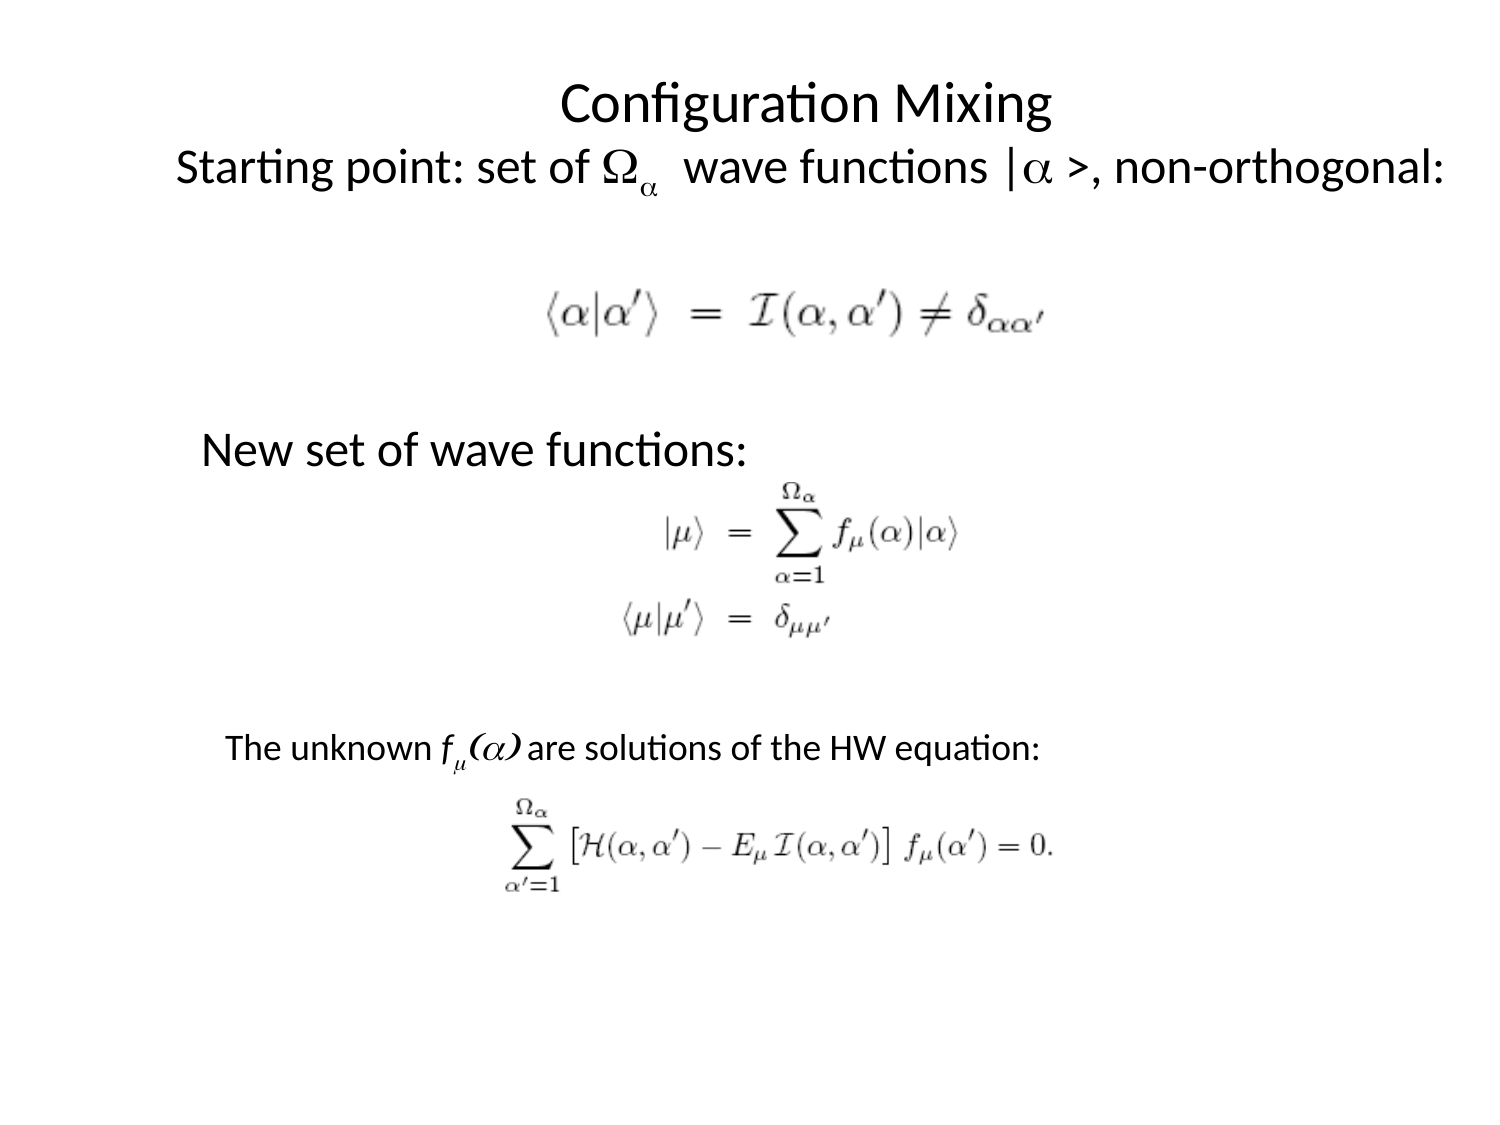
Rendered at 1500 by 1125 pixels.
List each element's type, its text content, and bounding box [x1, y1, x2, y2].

text_box The unknown fm(a) are solutions of the HW equation: [210, 715, 1057, 782]
text_box Configuration Mixing Starting point: set of Wa wave functions |a >, non-orthogonal: [161, 56, 1461, 270]
picture [450, 786, 1083, 922]
text_box New set of wave functions: [186, 408, 764, 484]
picture [549, 482, 987, 657]
picture [480, 262, 1063, 366]
